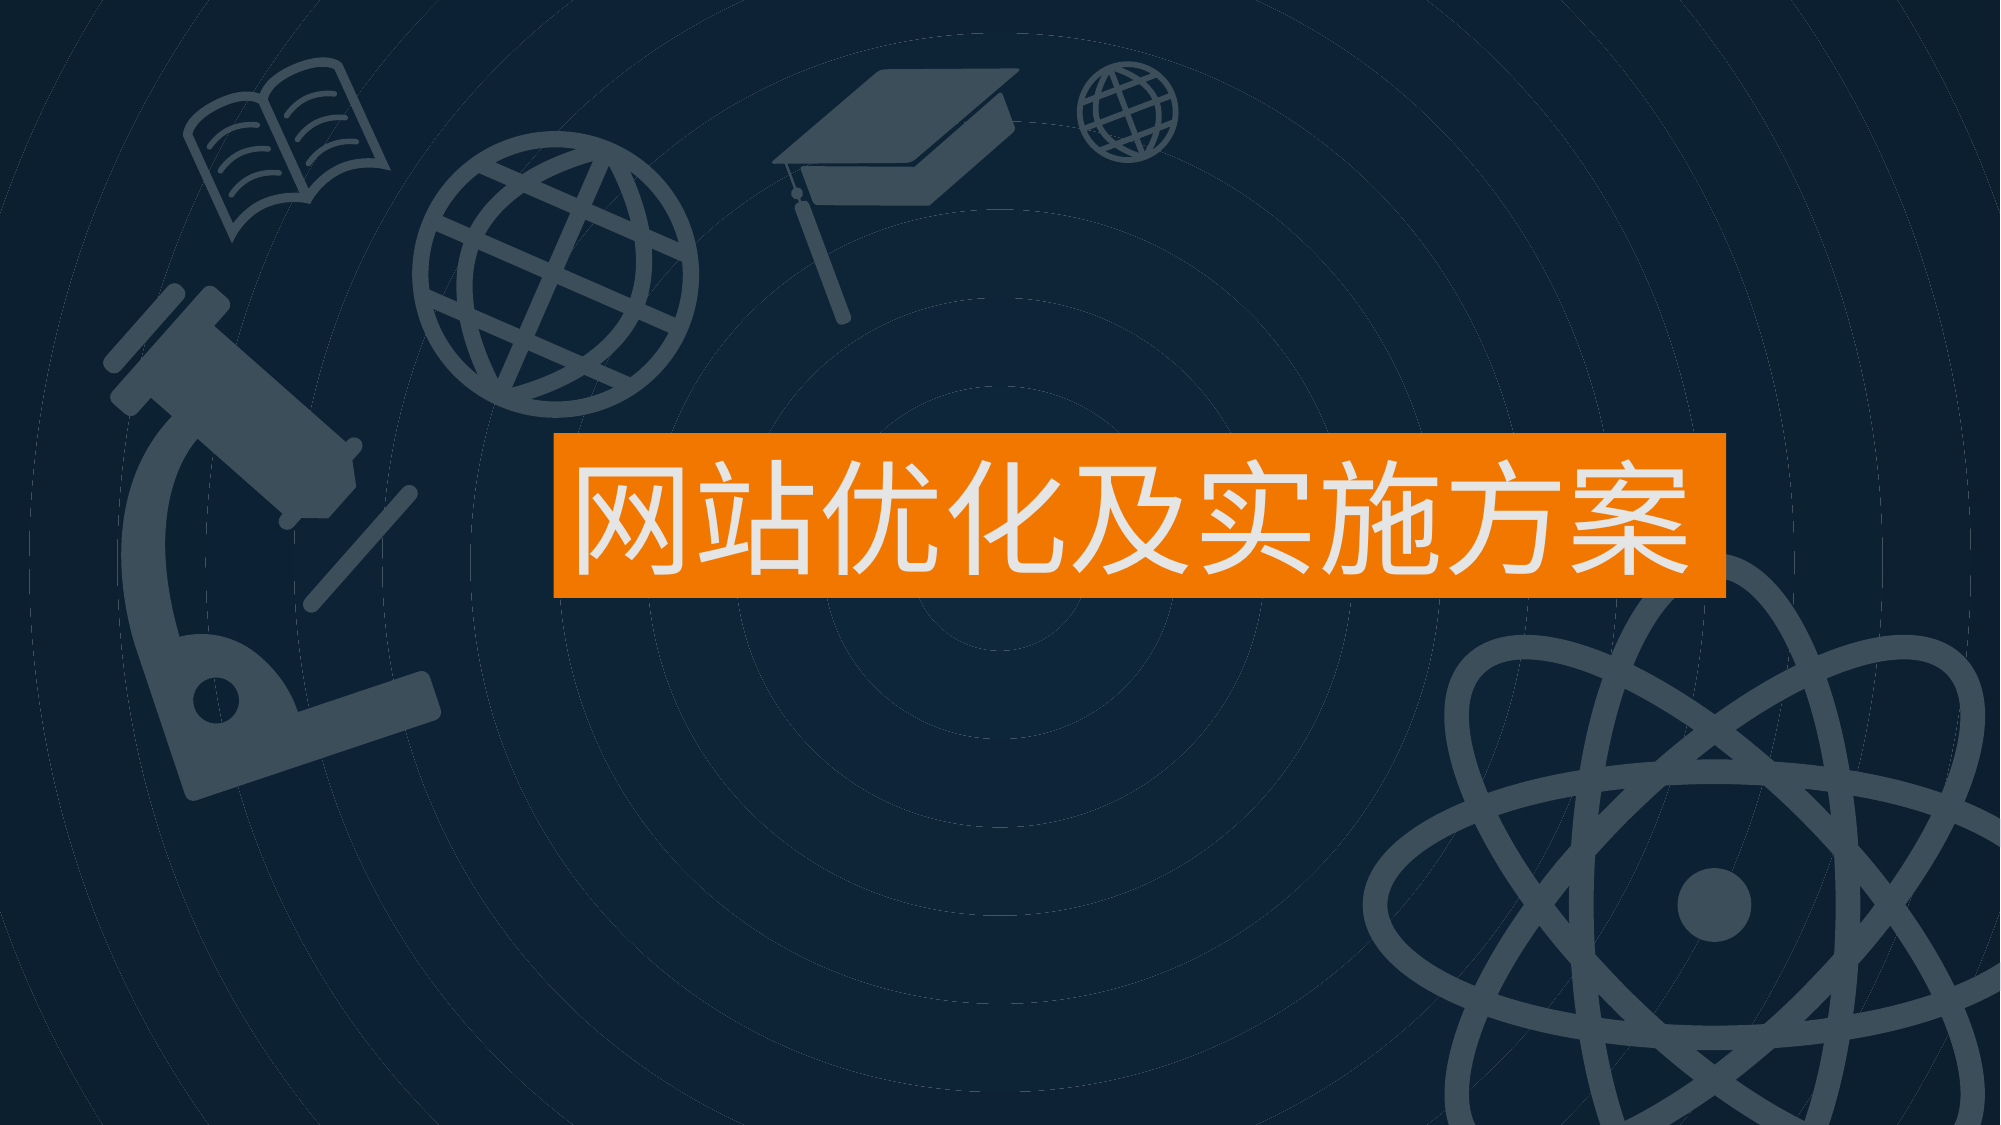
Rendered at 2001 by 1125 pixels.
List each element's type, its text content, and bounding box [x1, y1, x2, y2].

text_box 网站优化及实施方案 [553, 433, 1727, 598]
